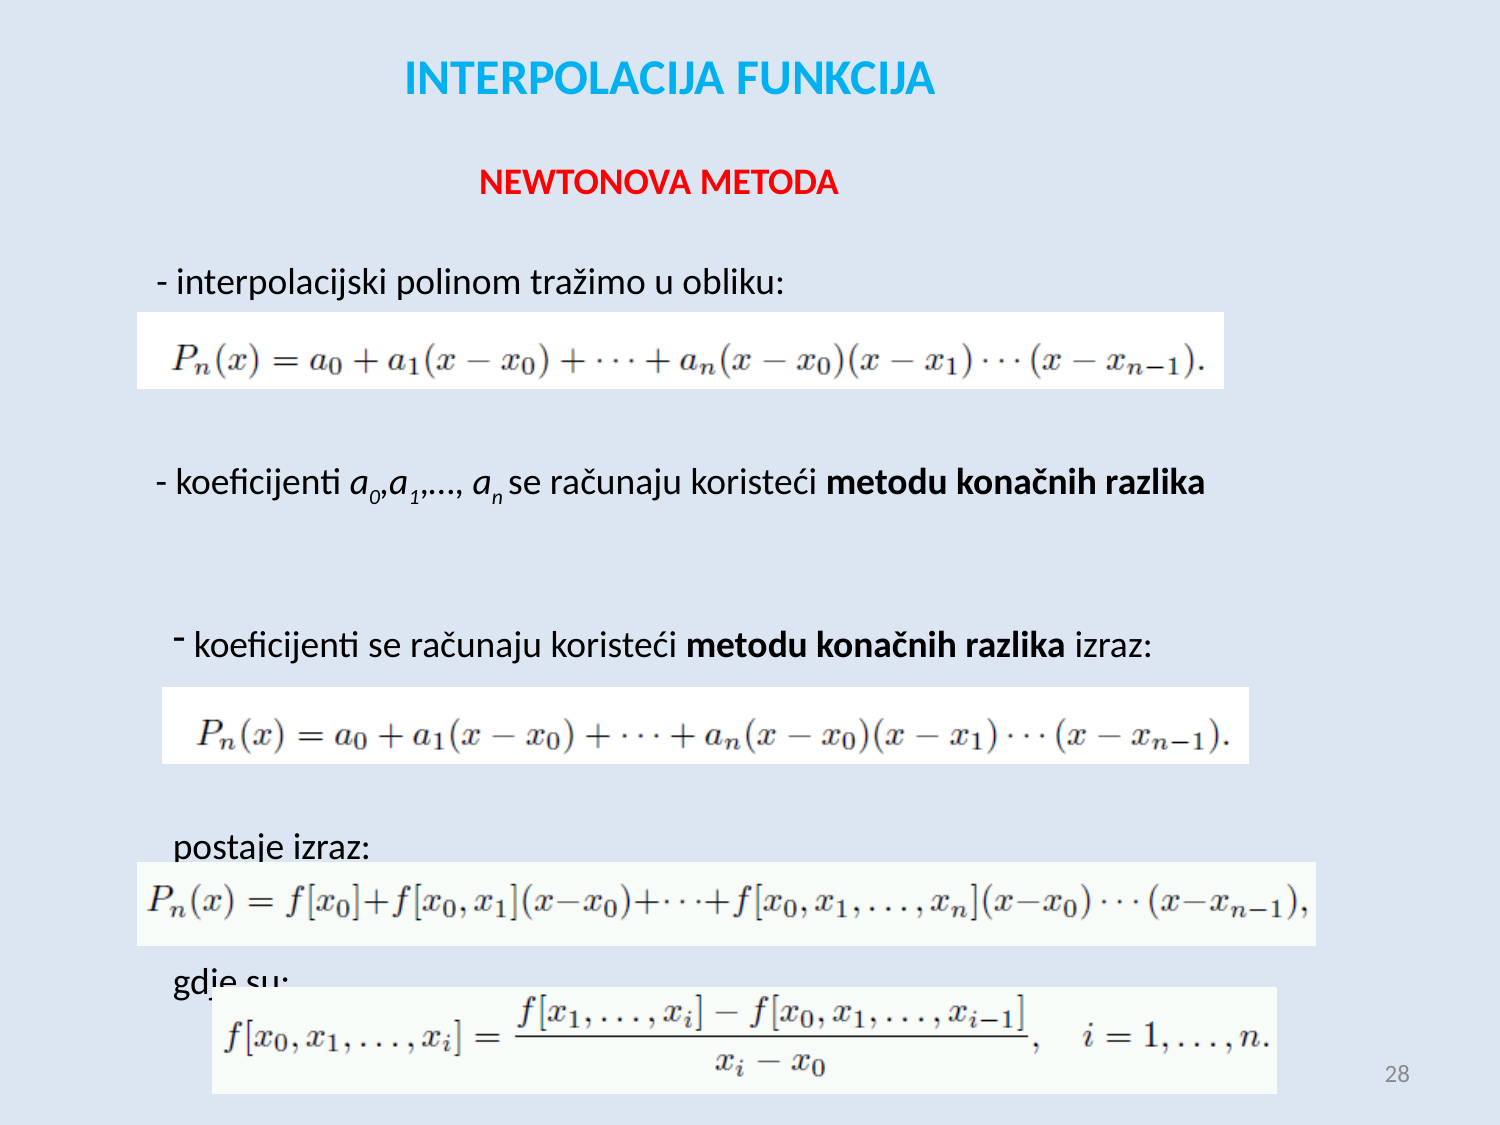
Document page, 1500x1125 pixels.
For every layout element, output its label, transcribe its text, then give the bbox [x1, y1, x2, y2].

text_box - koeficijenti a0,a1,…, an se računaju koristeći metodu konačnih razlika [140, 449, 1230, 516]
text_box INTERPOLACIJA FUNKCIJA [389, 37, 952, 113]
text_box - interpolacijski polinom tražimo u obliku: [141, 249, 801, 310]
text_box koeficijenti se računaju koristeći metodu konačnih razlika izraz: postaje izraz: gdje su: [158, 589, 1177, 689]
picture [212, 987, 1277, 1094]
text_box koeficijenti se računaju koristeći metodu konačnih razlika izraz: postaje izraz: gdje su: [158, 954, 1177, 1077]
picture [137, 312, 1224, 390]
text_box koeficijenti se računaju koristeći metodu konačnih razlika izraz: postaje izraz: gdje su: [158, 769, 1177, 860]
slide_number 28 [1074, 1042, 1425, 1103]
picture [162, 687, 1249, 765]
text_box NEWTONOVA METODA [464, 149, 855, 210]
picture [137, 862, 1316, 946]
